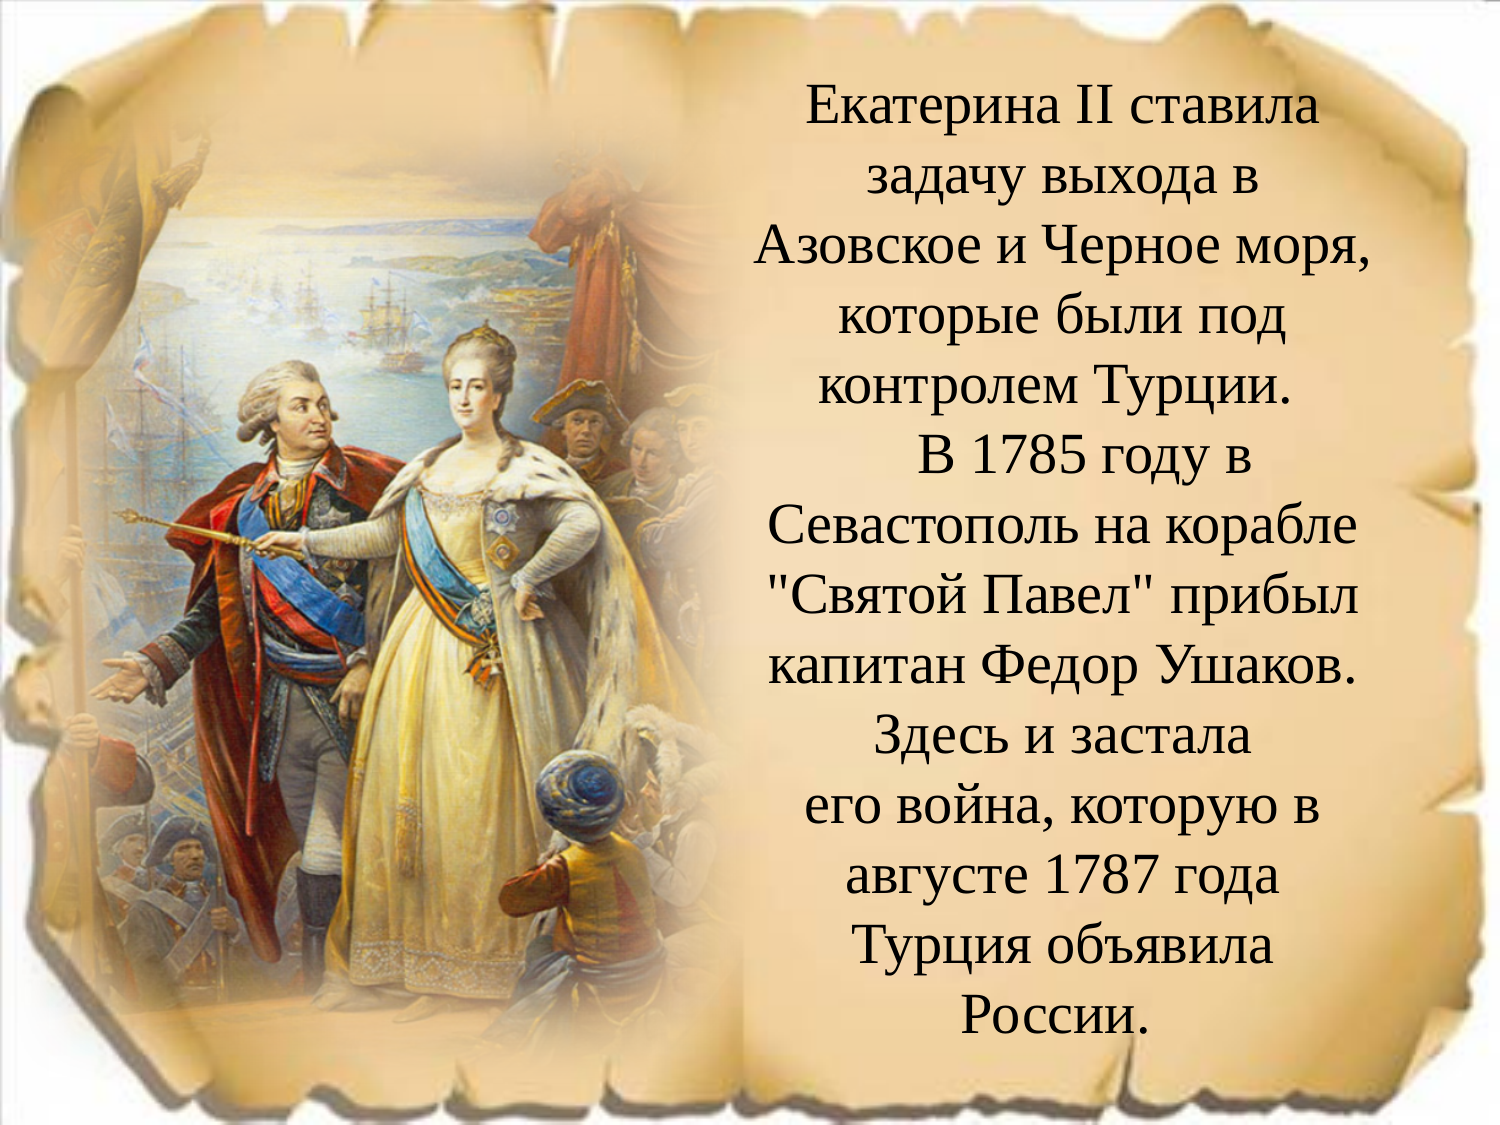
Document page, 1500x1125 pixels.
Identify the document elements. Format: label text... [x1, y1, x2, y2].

title Екатерина II ставила задачу выхода в Азовское и Черное моря, которые были под контролем Турции. В 1785 году в Севастополь на корабле "Святой Павел" прибыл капитан Федор Ушаков. Здесь и застала его война, которую в августе 1787 года Турция объявила России. [738, 105, 1388, 1125]
picture [0, 0, 1500, 1125]
